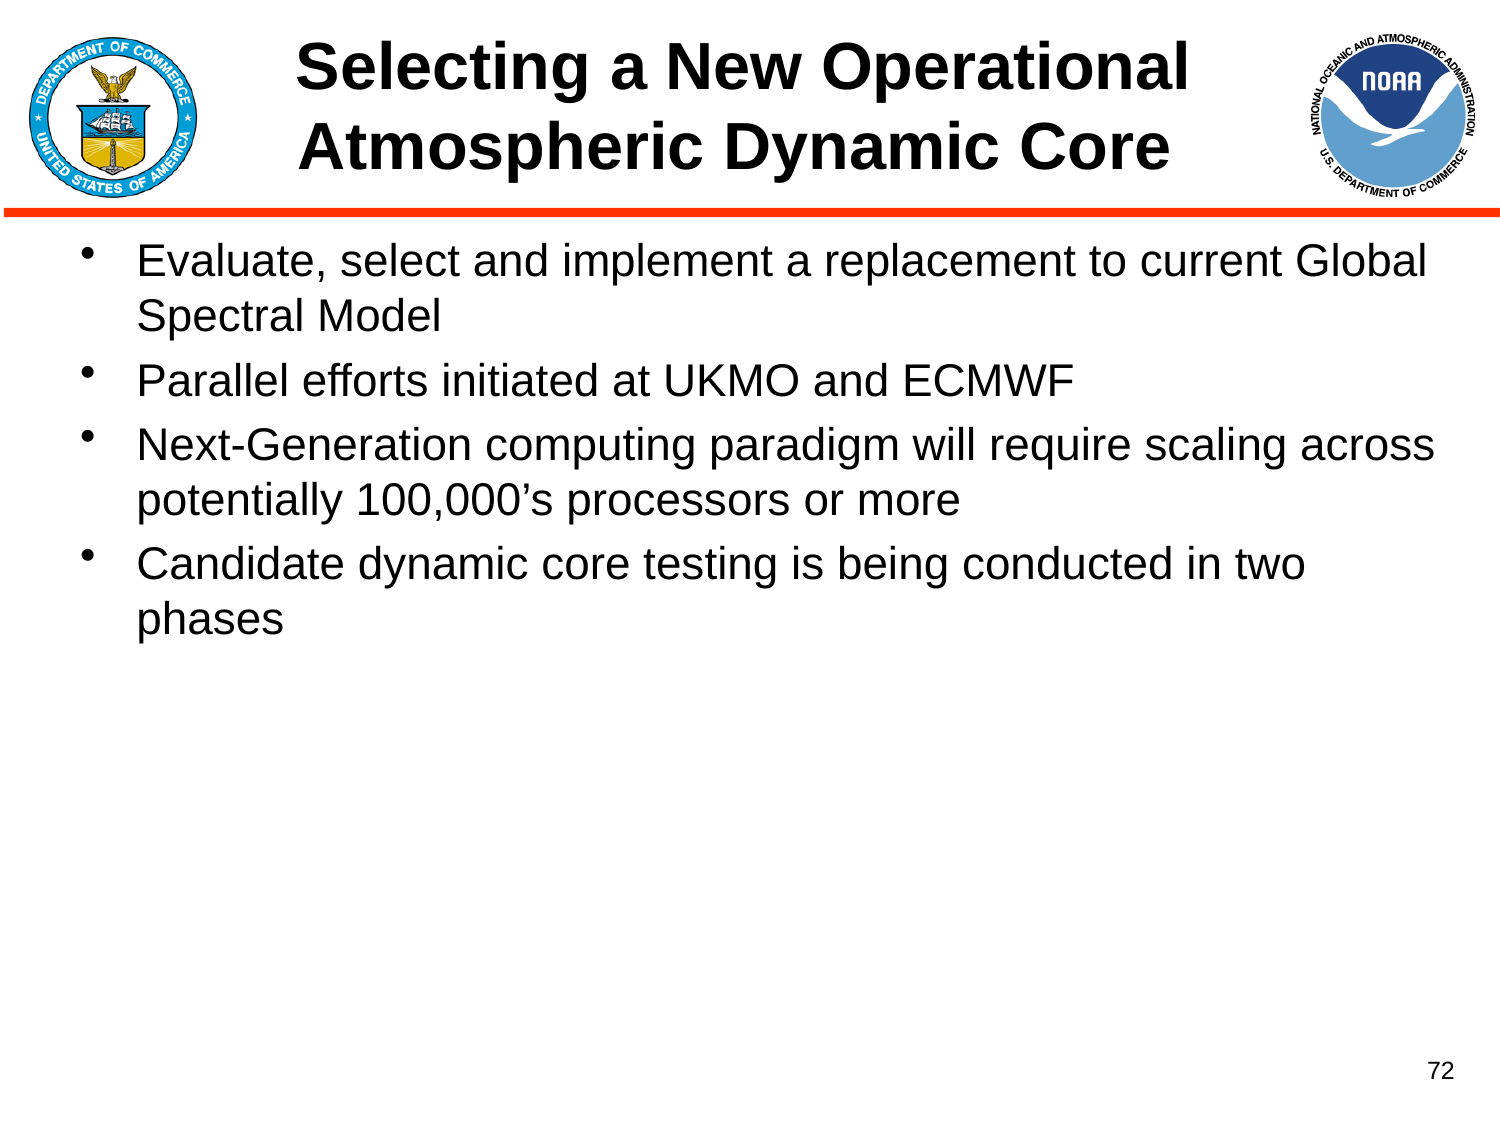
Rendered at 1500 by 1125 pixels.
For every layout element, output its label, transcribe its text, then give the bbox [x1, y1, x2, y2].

picture [150, 52, 162, 65]
picture [98, 183, 112, 193]
picture [160, 63, 168, 73]
title Selecting a New Operational Atmospheric Dynamic Core [168, 18, 1338, 188]
picture [41, 142, 50, 151]
picture [88, 182, 95, 190]
list Evaluate, select and implement a replacement to current Global Spectral Model Parallel efforts initiated at UKMO and ECMWF Next-Generation computing paradigm will require scaling across potentially 100,000’s processors or more Candidate dynamic core testing is being conducted in two phases [64, 223, 1459, 1055]
picture [54, 60, 65, 72]
picture [25, 35, 199, 200]
picture [63, 167, 69, 175]
picture [115, 184, 121, 193]
picture [1311, 34, 1475, 197]
picture [121, 43, 127, 51]
picture [152, 173, 158, 180]
picture [48, 56, 168, 179]
picture [67, 53, 77, 62]
picture [133, 179, 143, 188]
picture [157, 165, 167, 174]
